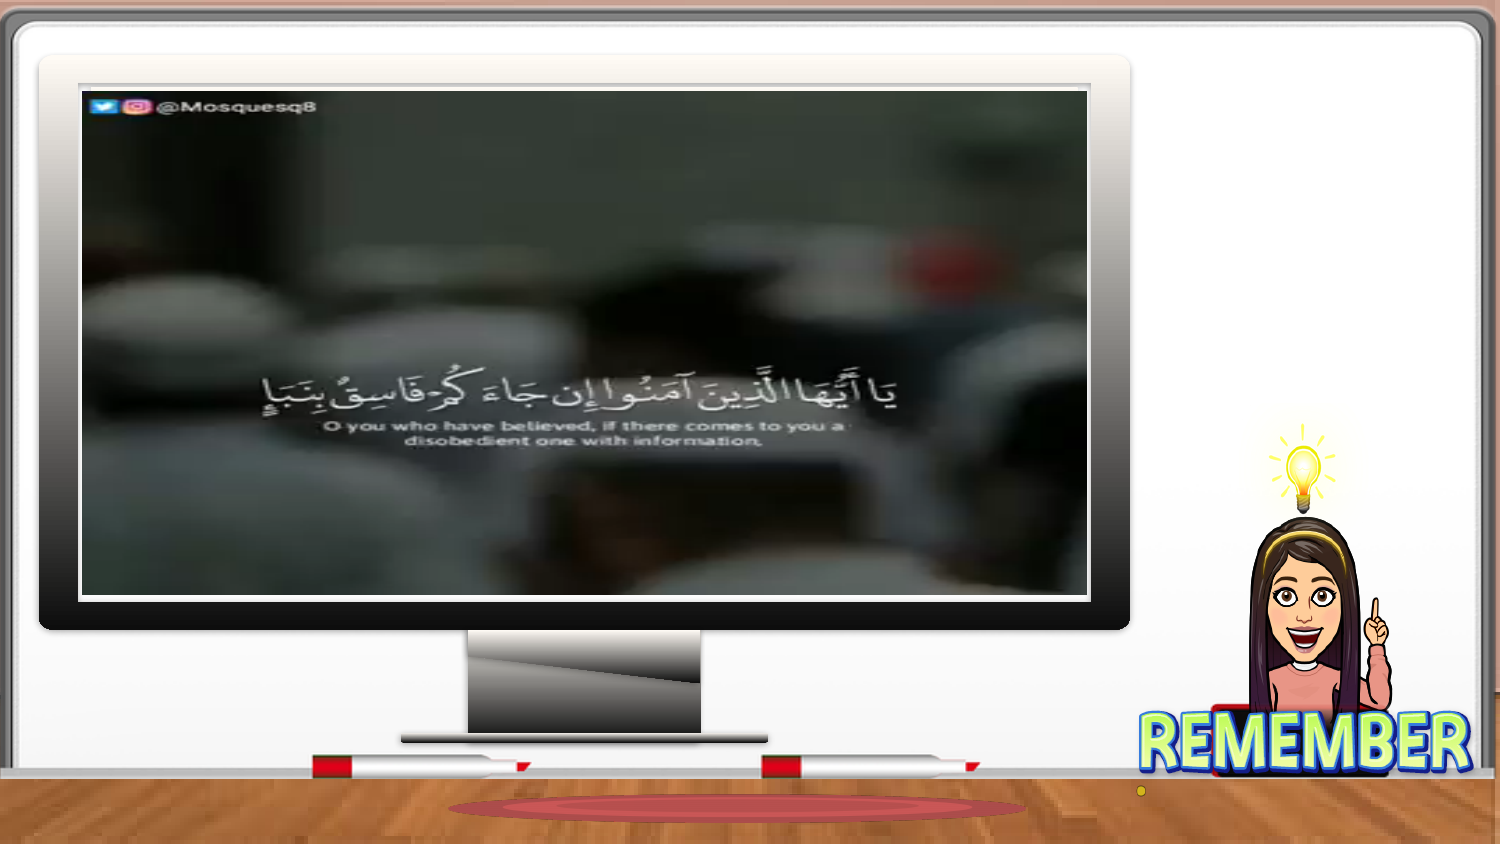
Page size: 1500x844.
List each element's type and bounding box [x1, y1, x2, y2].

text_box [38, 54, 1131, 743]
picture [0, 0, 1500, 844]
text_box [80, 90, 1088, 596]
